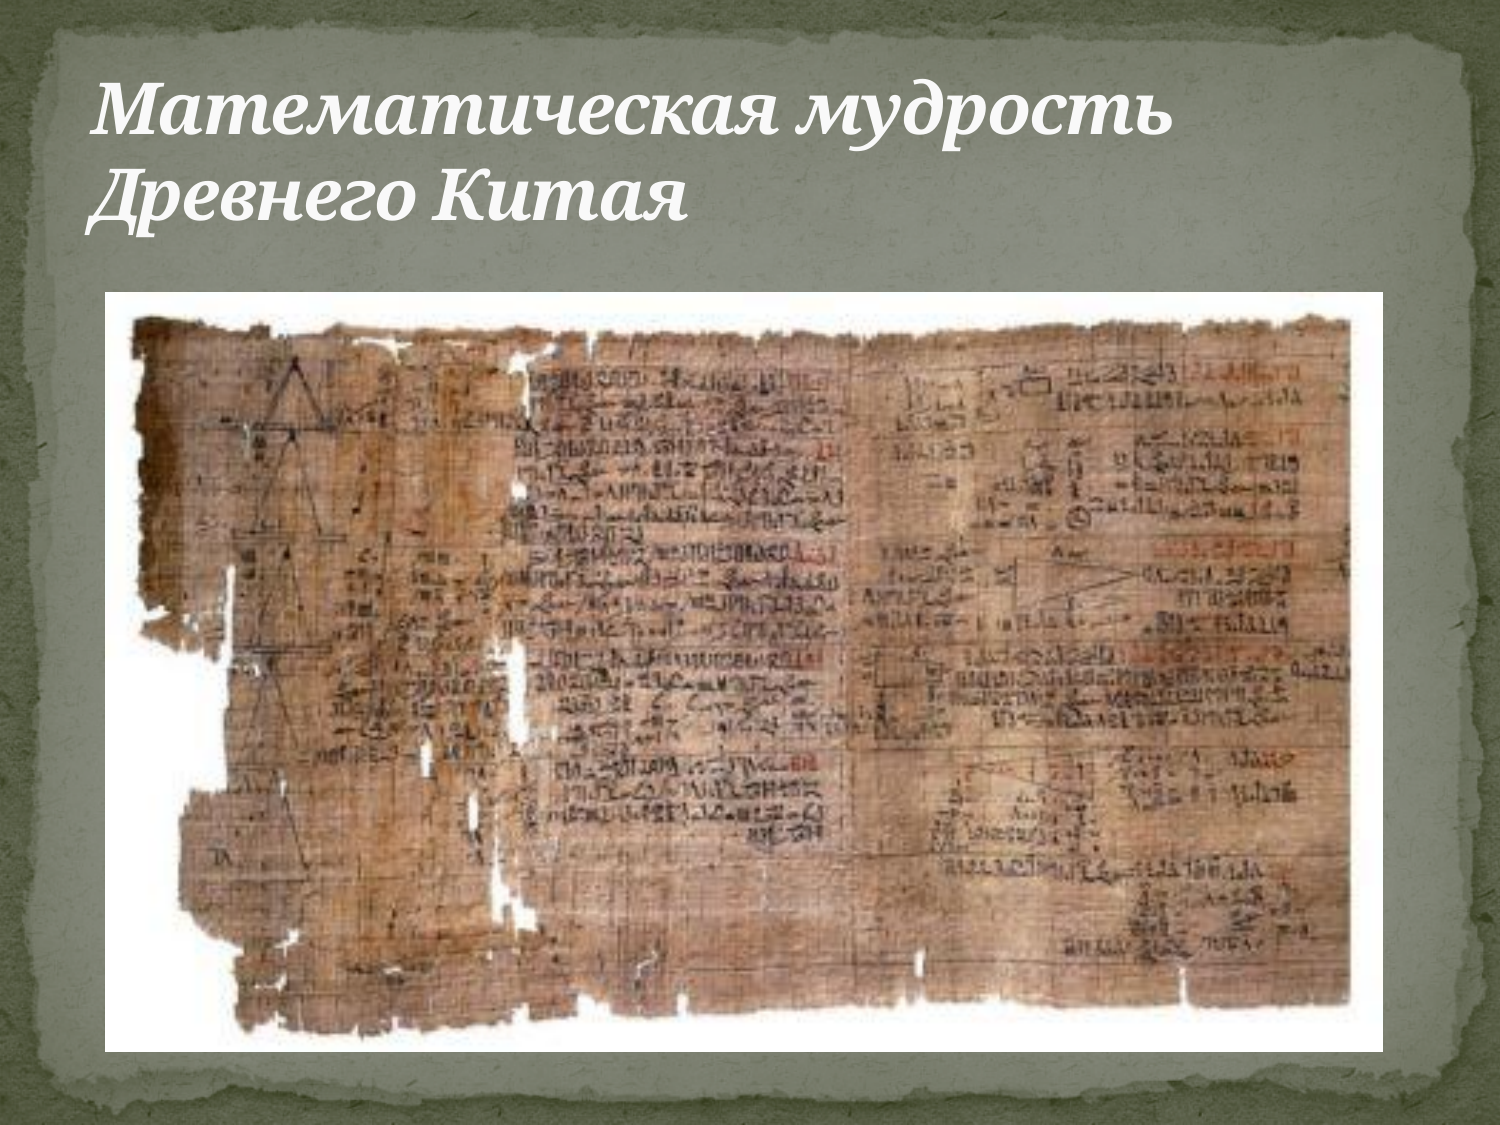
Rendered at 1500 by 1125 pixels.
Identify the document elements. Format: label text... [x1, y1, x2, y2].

title Математическая мудрость Древнего Китая [76, 54, 1427, 243]
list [107, 294, 1382, 1051]
